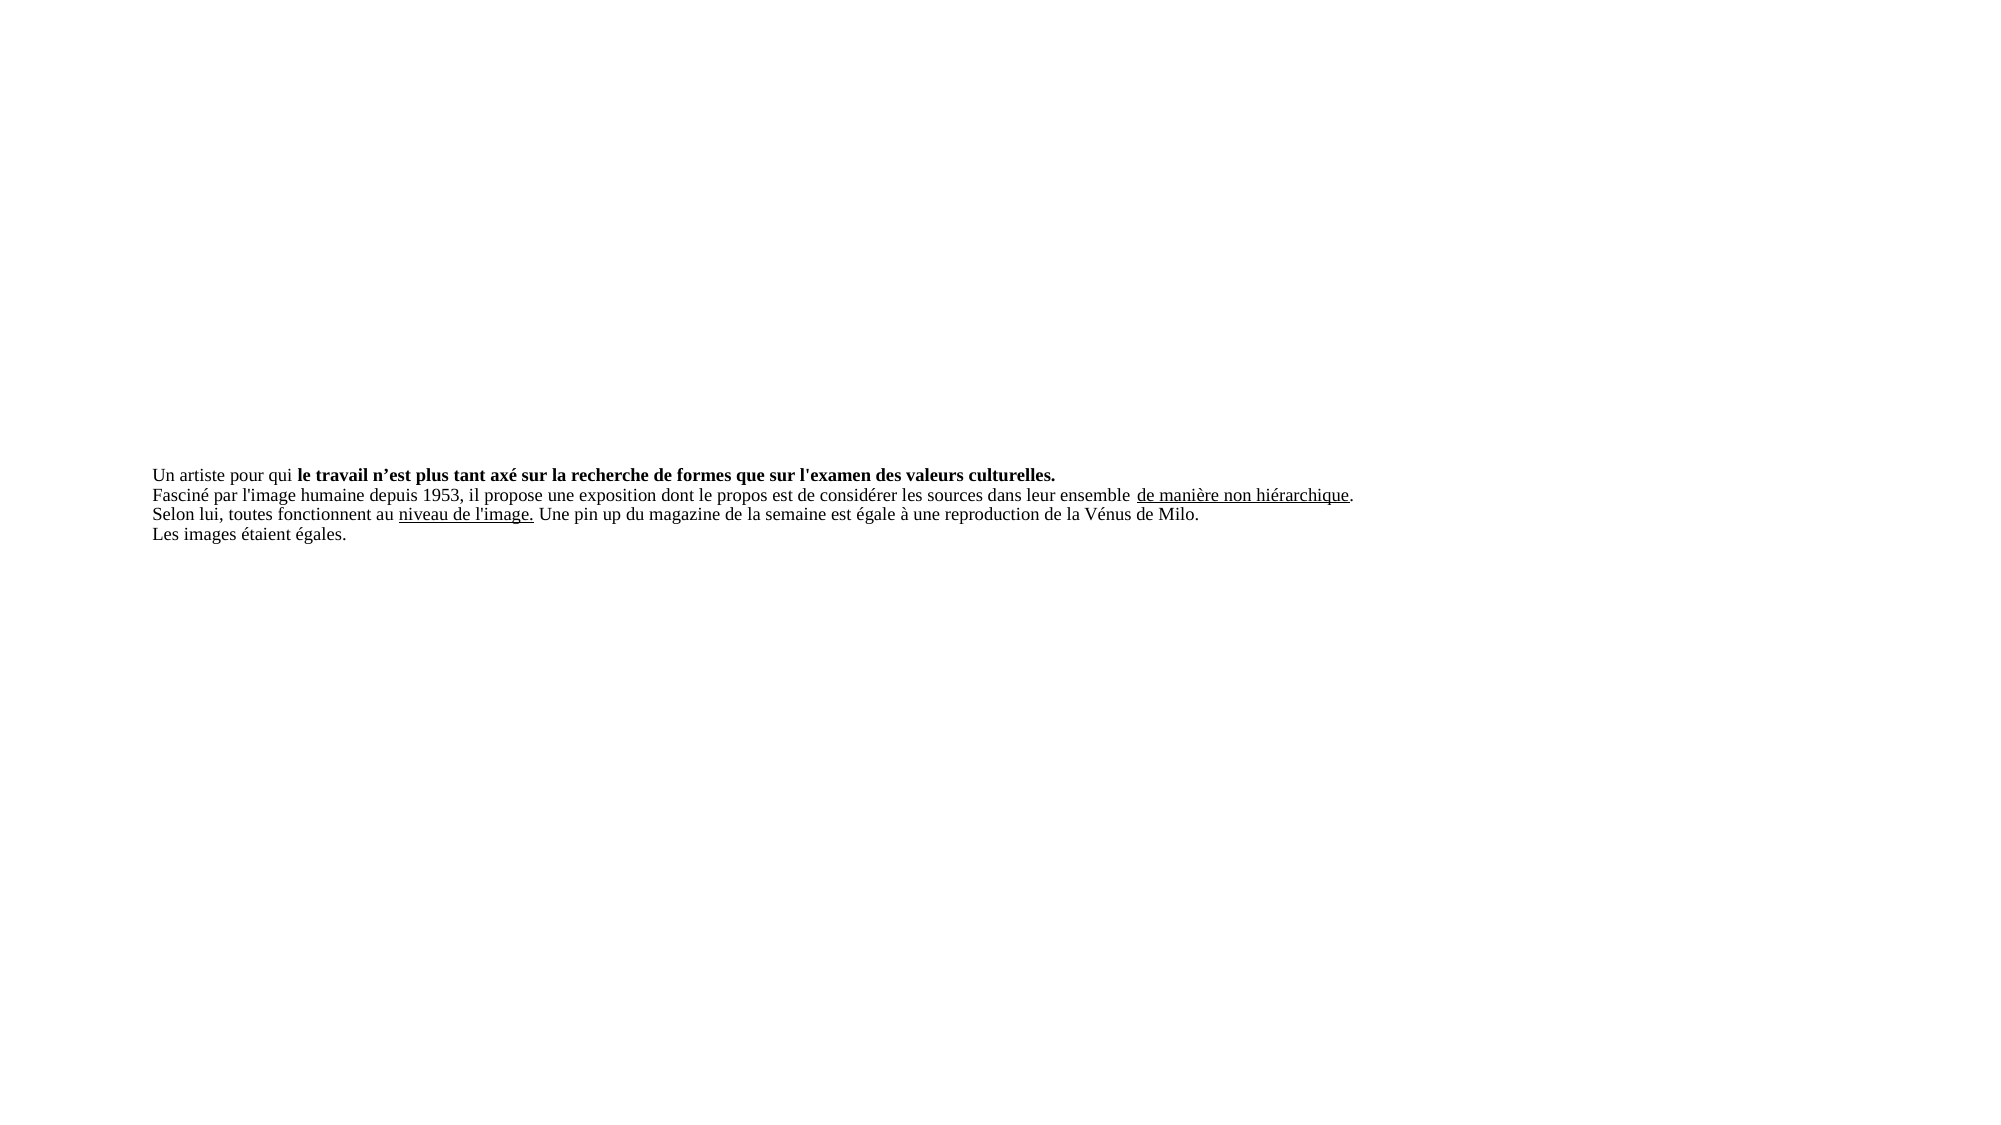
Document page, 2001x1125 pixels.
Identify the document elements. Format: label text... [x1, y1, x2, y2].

title Un artiste pour qui le travail n’est plus tant axé sur la recherche de formes que sur l'examen des valeurs culturelles. Fasciné par l'image humaine depuis 1953, il propose une exposition dont le propos est de considérer les sources dans leur ensemble de manière non hiérarchique. Selon lui, toutes fonctionnent au niveau de l'image. Une pin up du magazine de la semaine est égale à une reproduction de la Vénus de Milo. Les images étaient égales. [137, 394, 1863, 612]
